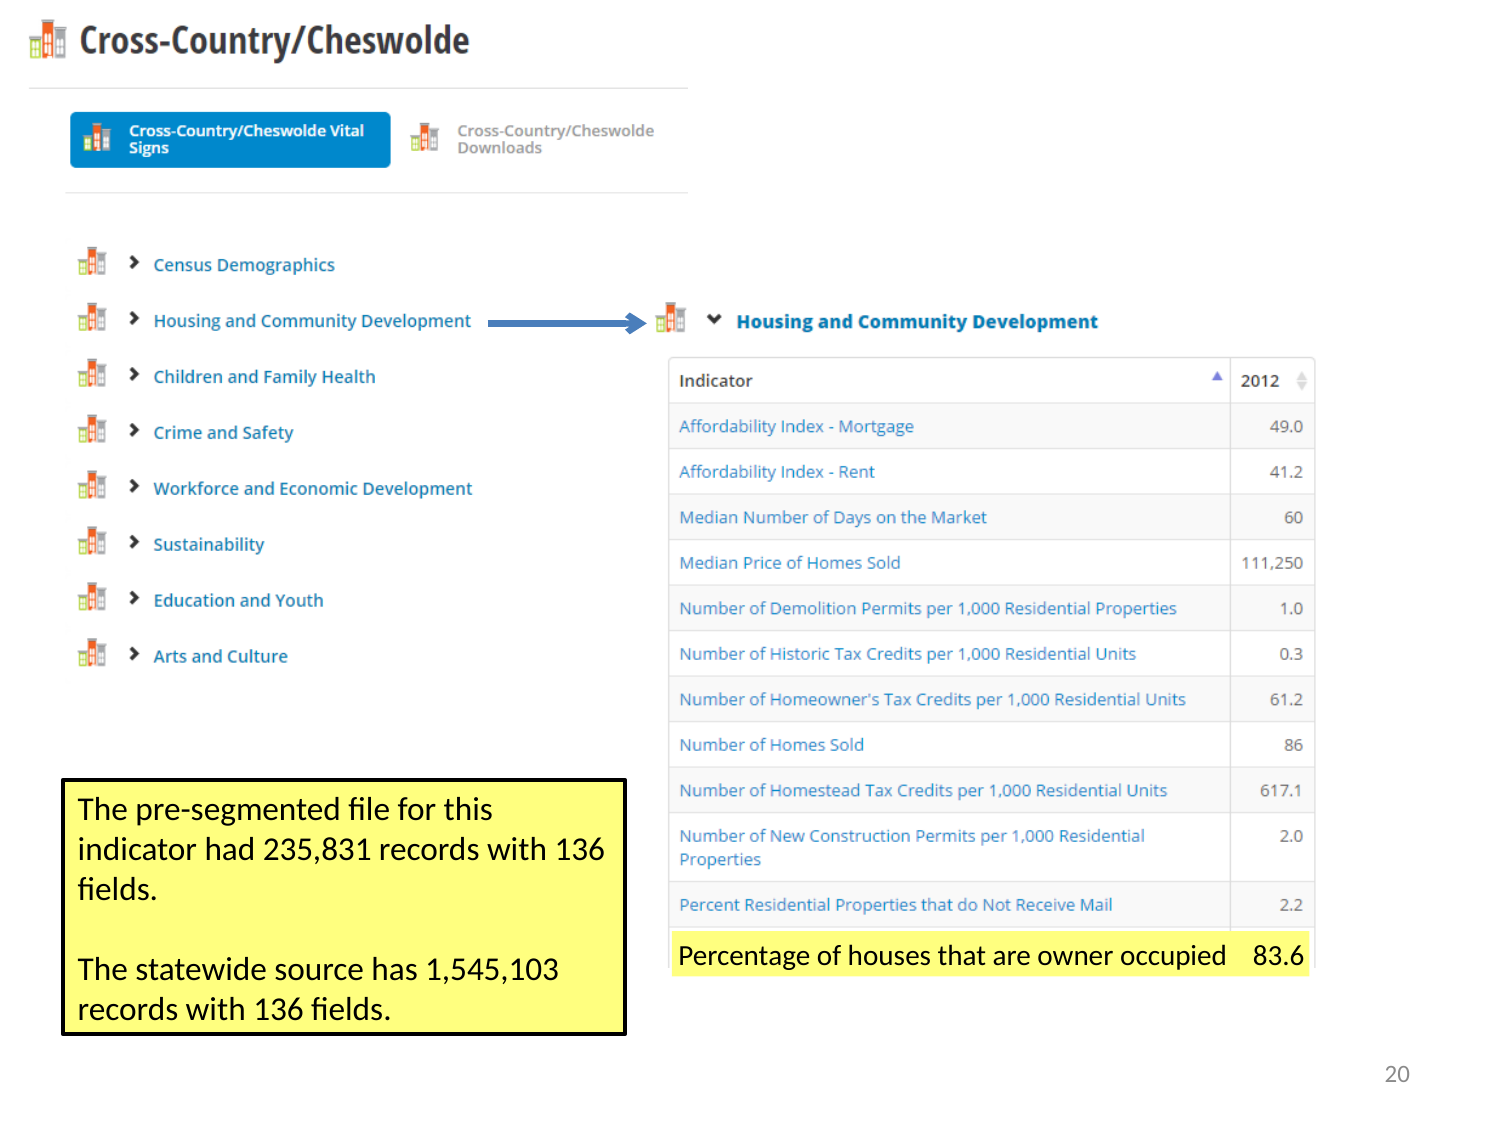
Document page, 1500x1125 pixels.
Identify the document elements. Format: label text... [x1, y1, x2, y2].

text_box The pre-segmented file for this indicator had 235,831 records with 136 fields. The statewide source has 1,545,103 records with 136 fields. [62, 779, 625, 1035]
picture [0, 0, 1326, 969]
slide_number 20 [1074, 1042, 1425, 1103]
